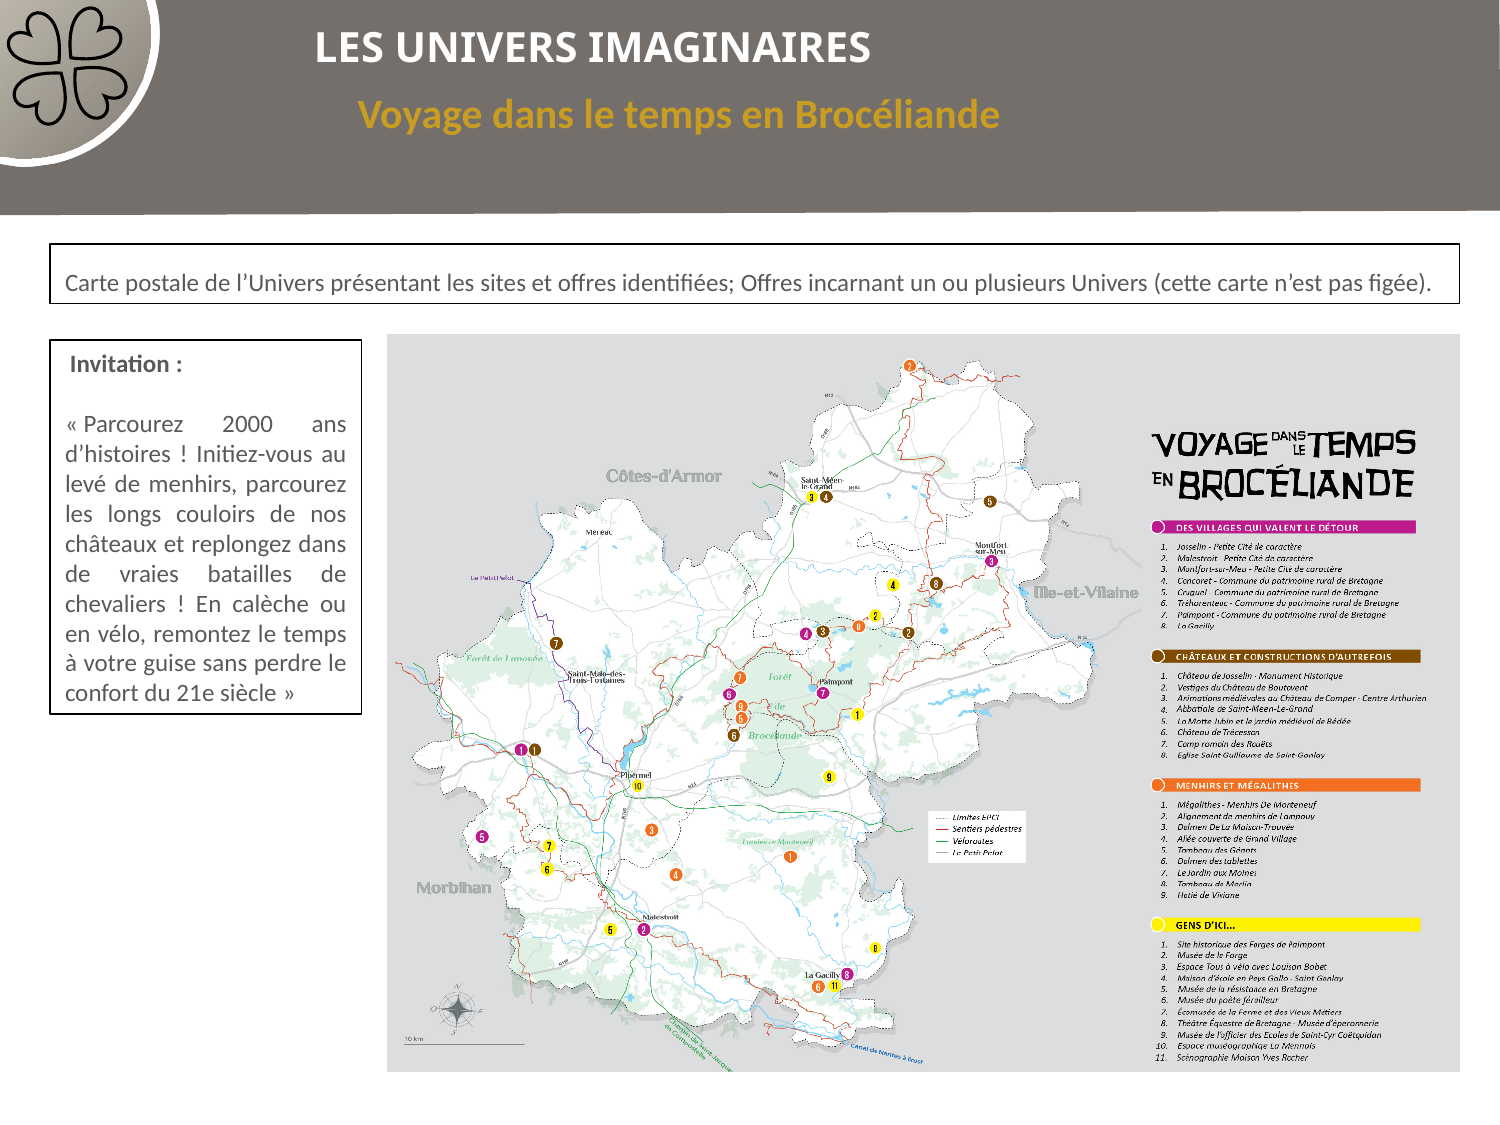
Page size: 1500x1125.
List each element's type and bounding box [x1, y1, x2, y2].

picture [386, 334, 1460, 1072]
text_box [0, 0, 1500, 215]
text_box [50, 243, 1460, 719]
